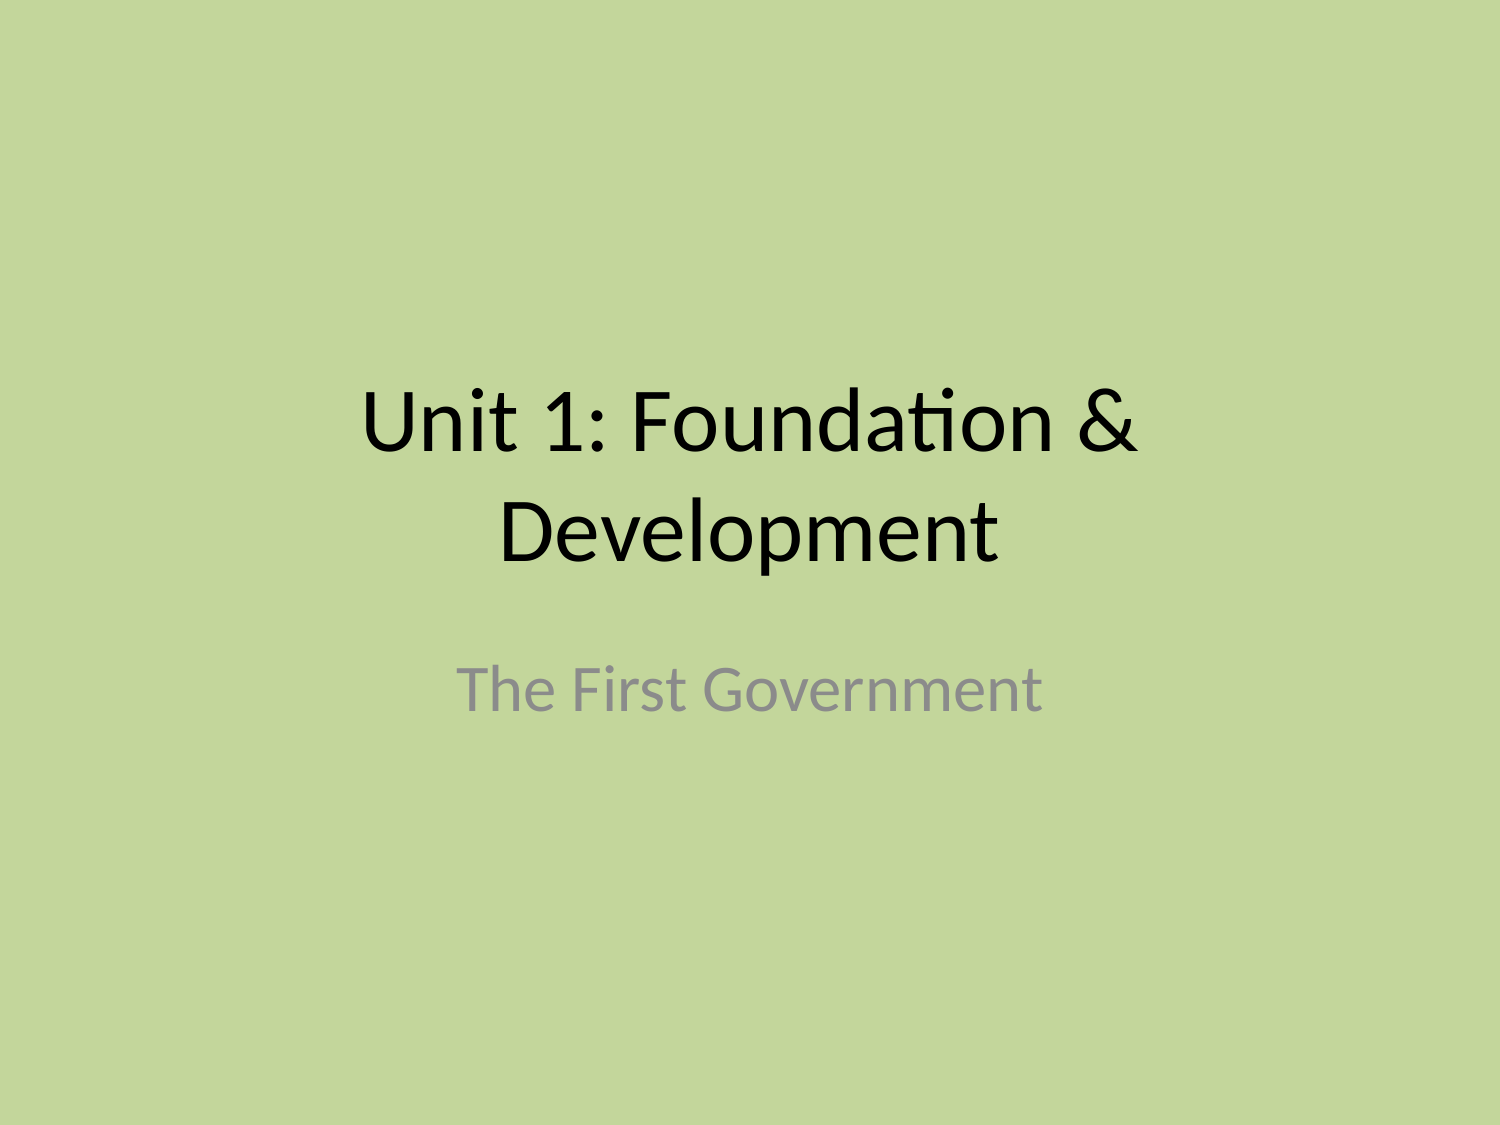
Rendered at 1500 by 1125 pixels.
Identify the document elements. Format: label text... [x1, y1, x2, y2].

subtitle The First Government [225, 637, 1275, 925]
title Unit 1: Foundation & Development [112, 349, 1388, 591]
